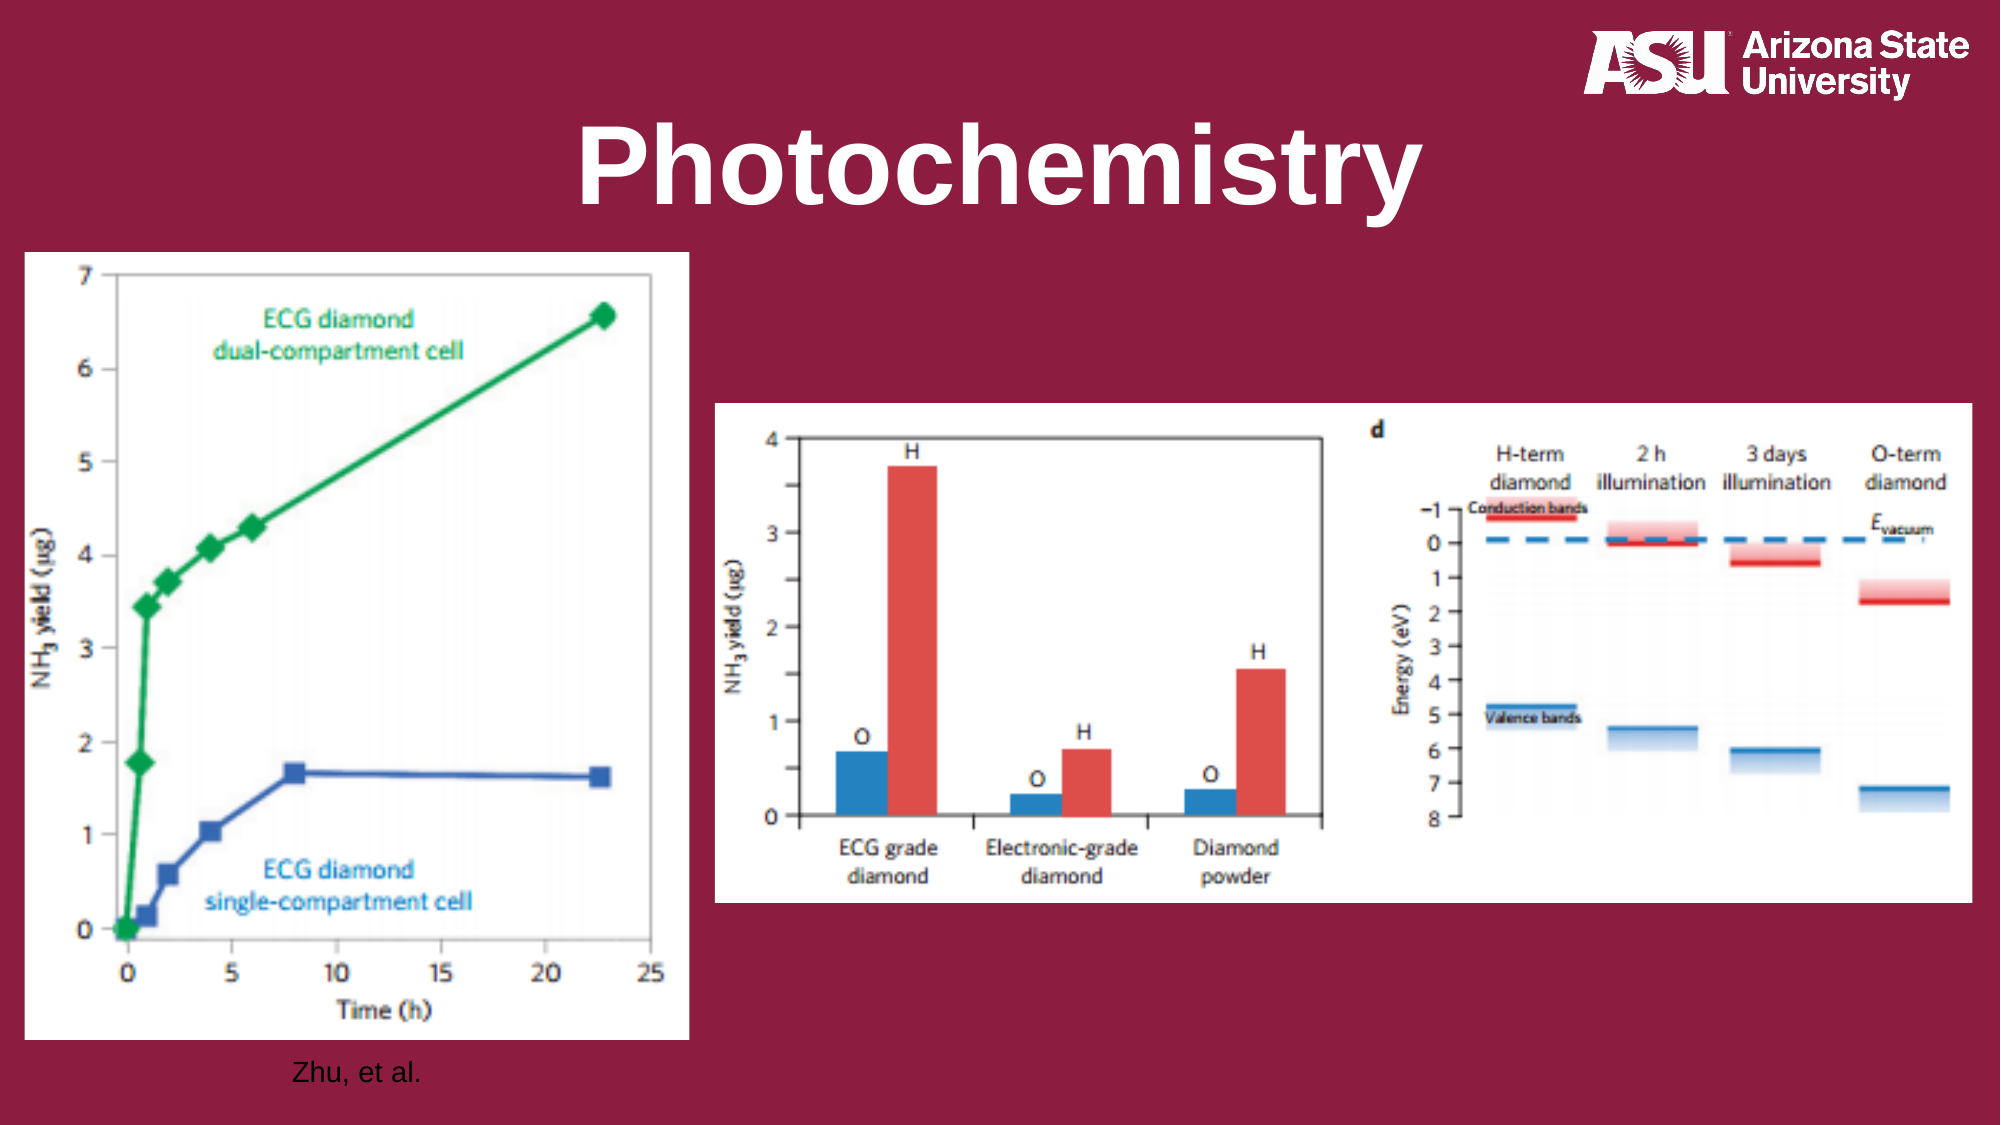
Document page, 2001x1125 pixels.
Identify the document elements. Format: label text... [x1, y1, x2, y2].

picture [714, 403, 1973, 903]
picture [24, 252, 690, 1040]
text_box Zhu, et al. [186, 1040, 528, 1106]
title Photochemistry [137, 59, 1863, 278]
picture [1552, 0, 2000, 125]
